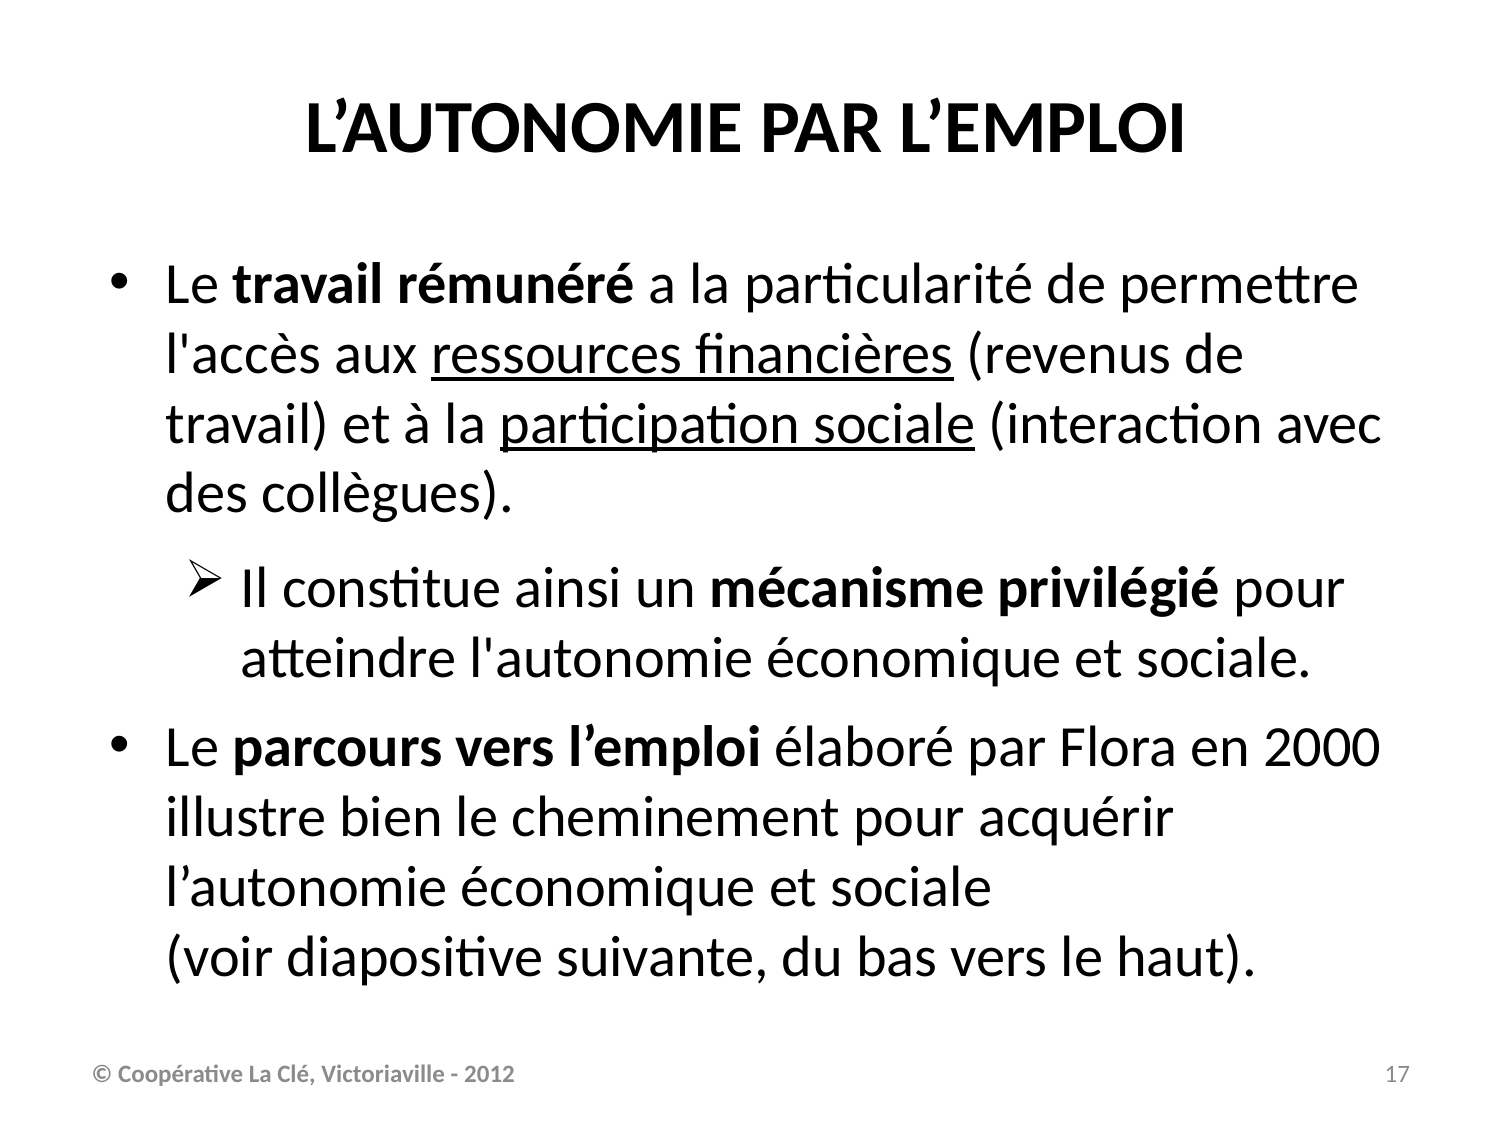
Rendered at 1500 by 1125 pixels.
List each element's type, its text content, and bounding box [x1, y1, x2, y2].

text_box Le travail rémunéré a la particularité de permettre l'accès aux ressources financières (revenus de travail) et à la participation sociale (interaction avec des collègues). Il constitue ainsi un mécanisme privilégié pour atteindre l'autonomie économique et sociale. Le parcours vers l’emploi élaboré par Flora en 2000 illustre bien le cheminement pour acquérir l’autonomie économique et sociale (voir diapositive suivante, du bas vers le haut). [94, 237, 1424, 1059]
footer © Coopérative La Clé, Victoriaville - 2012 [76, 1042, 552, 1103]
slide_number 17 [1074, 1042, 1425, 1103]
title L’AUTONOMIE PAR L’EMPLOI [64, 66, 1430, 179]
